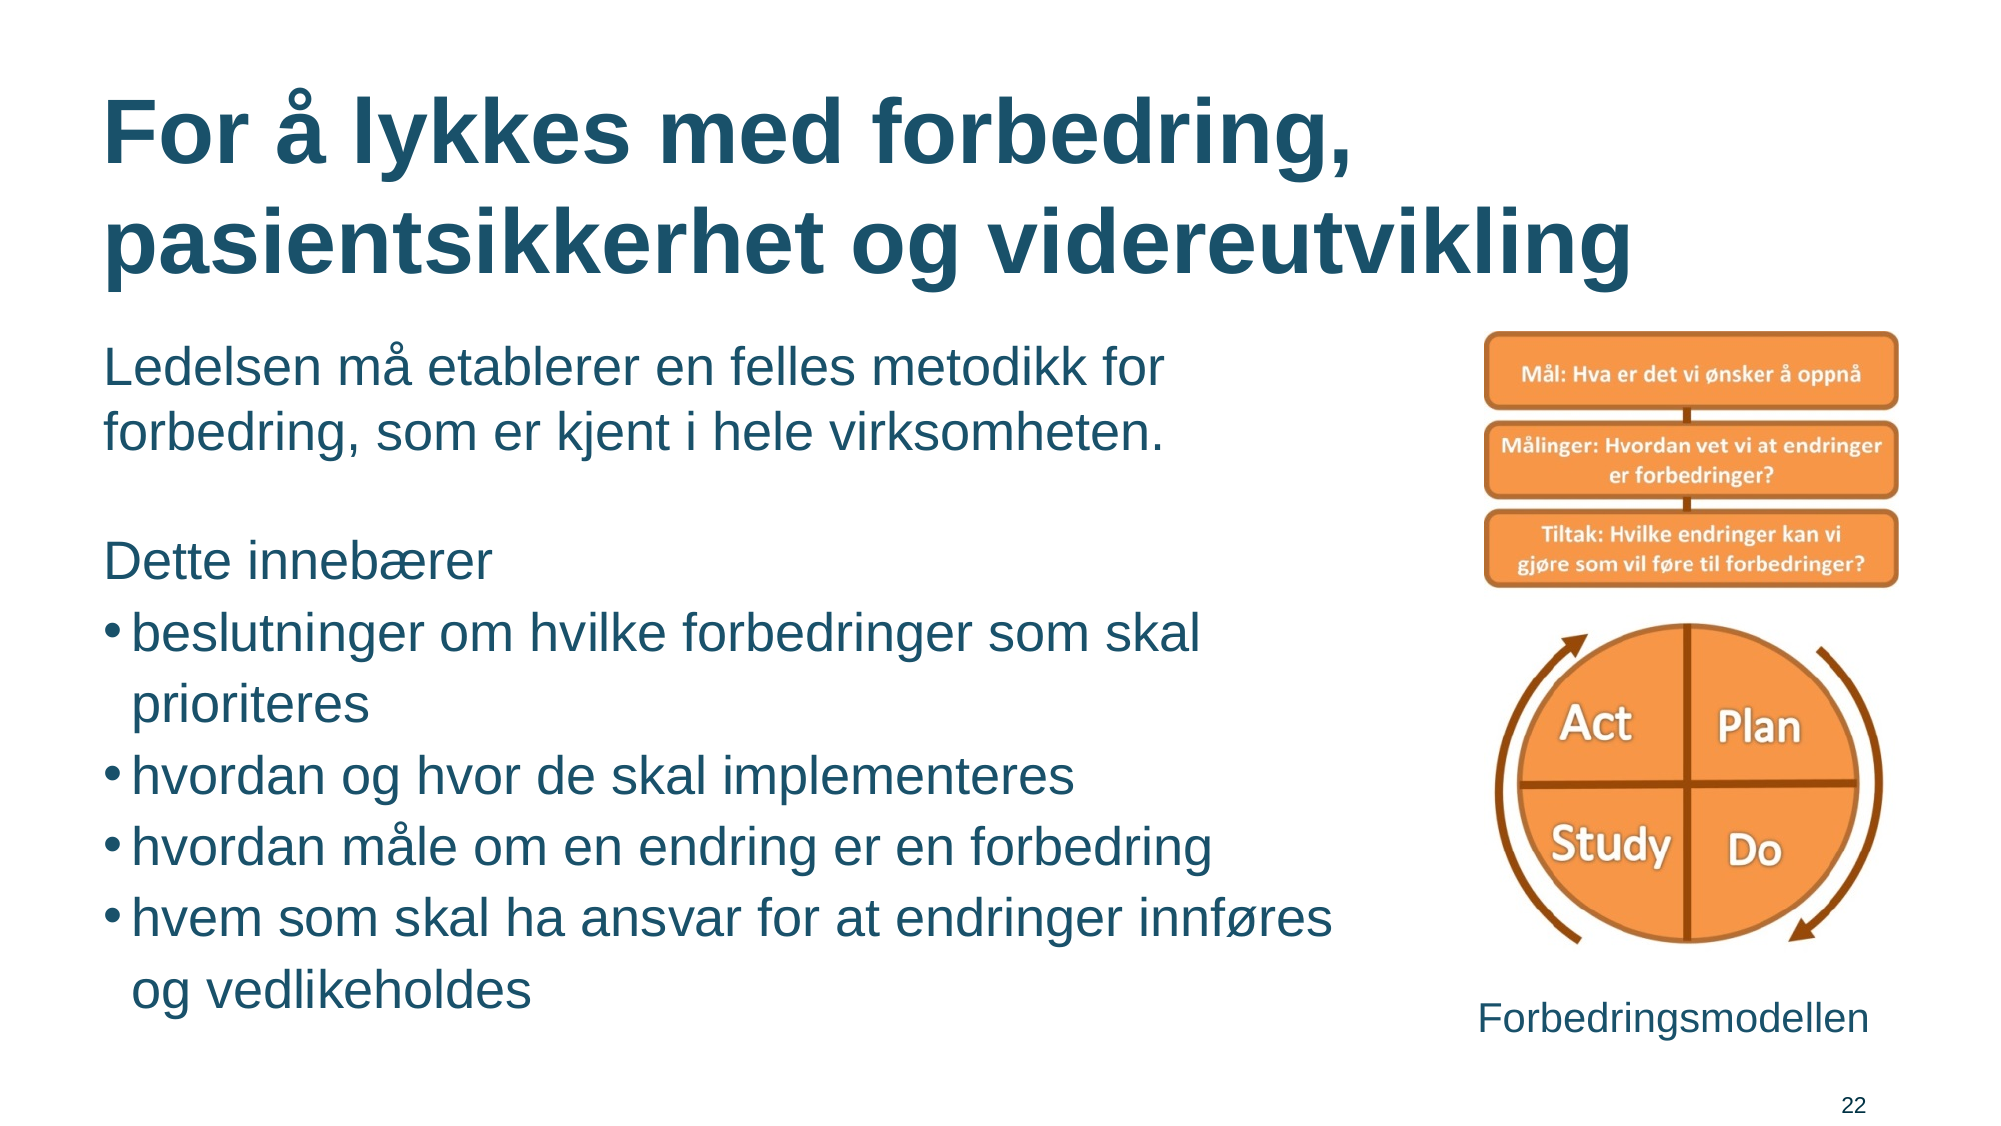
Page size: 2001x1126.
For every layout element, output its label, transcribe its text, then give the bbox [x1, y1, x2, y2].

text_box Forbedringsmodellen [1457, 980, 1993, 1051]
title For å lykkes med forbedring, pasientsikkerhet og videreutvikling [102, 42, 1899, 293]
slide_number 22 [1724, 1090, 1867, 1118]
picture [1484, 331, 1899, 967]
list Ledelsen må etablerer en felles metodikk for forbedring, som er kjent i hele virksomheten. Dette innebærer beslutninger om hvilke forbedringer som skal prioriteres hvordan og hvor de skal implementeres hvordan måle om en endring er en forbedring hvem som skal ha ansvar for at endringer innføres og vedlikeholdes [103, 331, 1380, 1074]
